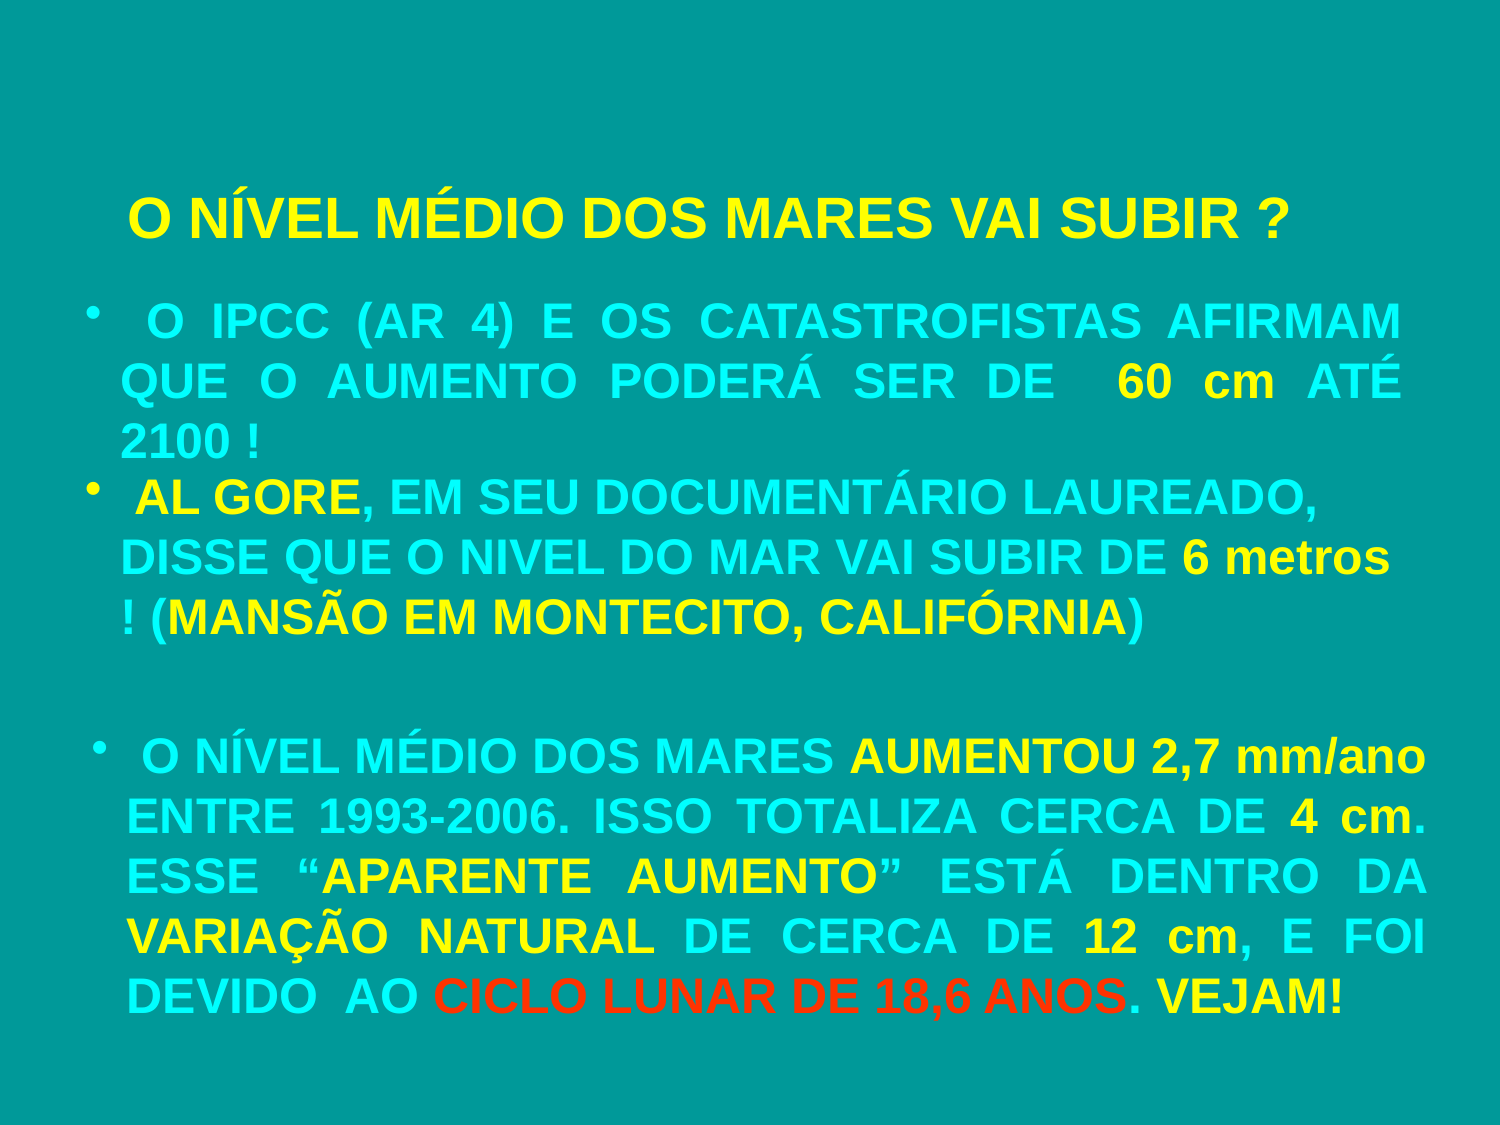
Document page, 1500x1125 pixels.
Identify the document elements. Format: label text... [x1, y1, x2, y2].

text_box O NÍVEL MÉDIO DOS MARES VAI SUBIR ? [112, 172, 1424, 258]
text_box O NÍVEL MÉDIO DOS MARES AUMENTOU 2,7 mm/ano ENTRE 1993-2006. ISSO TOTALIZA CERCA DE 4 cm. ESSE “APARENTE AUMENTO” ESTÁ DENTRO DA VARIAÇÃO NATURAL DE CERCA DE 12 cm, E FOI DEVIDO AO CICLO LUNAR DE 18,6 ANOS. VEJAM! [76, 716, 1442, 1031]
text_box O IPCC (AR 4) E OS CATASTROFISTAS AFIRMAM QUE O AUMENTO PODERÁ SER DE 60 cm ATÉ 2100 ! [70, 281, 1418, 456]
text_box AL GORE, EM SEU DOCUMENTÁRIO LAUREADO, DISSE QUE O NIVEL DO MAR VAI SUBIR DE 6 metros ! (MANSÃO EM MONTECITO, CALIFÓRNIA) [70, 456, 1418, 652]
